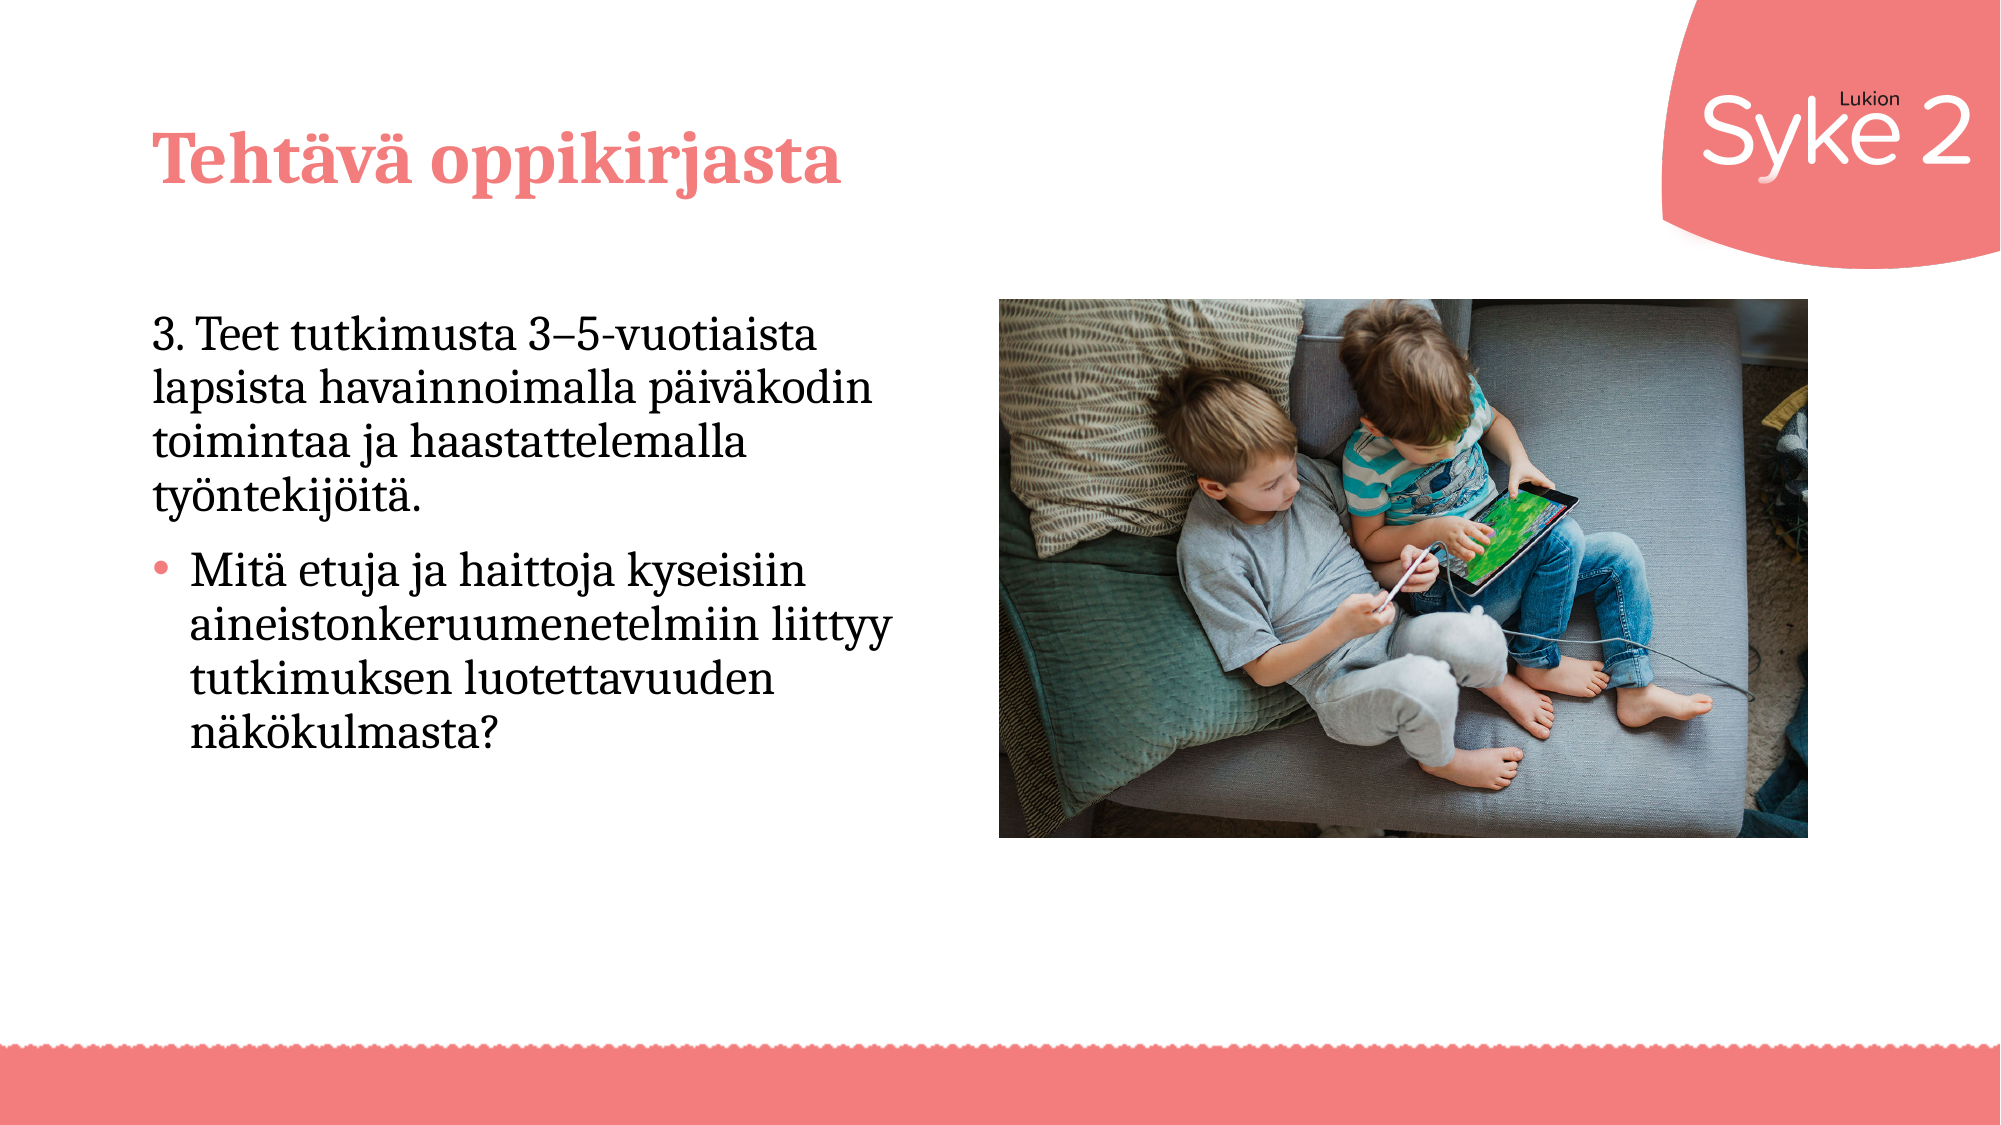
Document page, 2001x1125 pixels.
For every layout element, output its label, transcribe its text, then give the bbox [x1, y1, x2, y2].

picture [999, 299, 1808, 838]
picture [1650, 0, 2001, 278]
picture [0, 1038, 2000, 1125]
title Tehtävä oppikirjasta [137, 111, 1451, 219]
list 3. Teet tutkimusta 3–5-vuotiaista lapsista havainnoimalla päiväkodin toimintaa ja haastattelemalla työntekijöitä. Mitä etuja ja haittoja kyseisiin aineistonkeruumenetelmiin liittyy tutkimuksen luotettavuuden näkökulmasta? [137, 299, 946, 1014]
